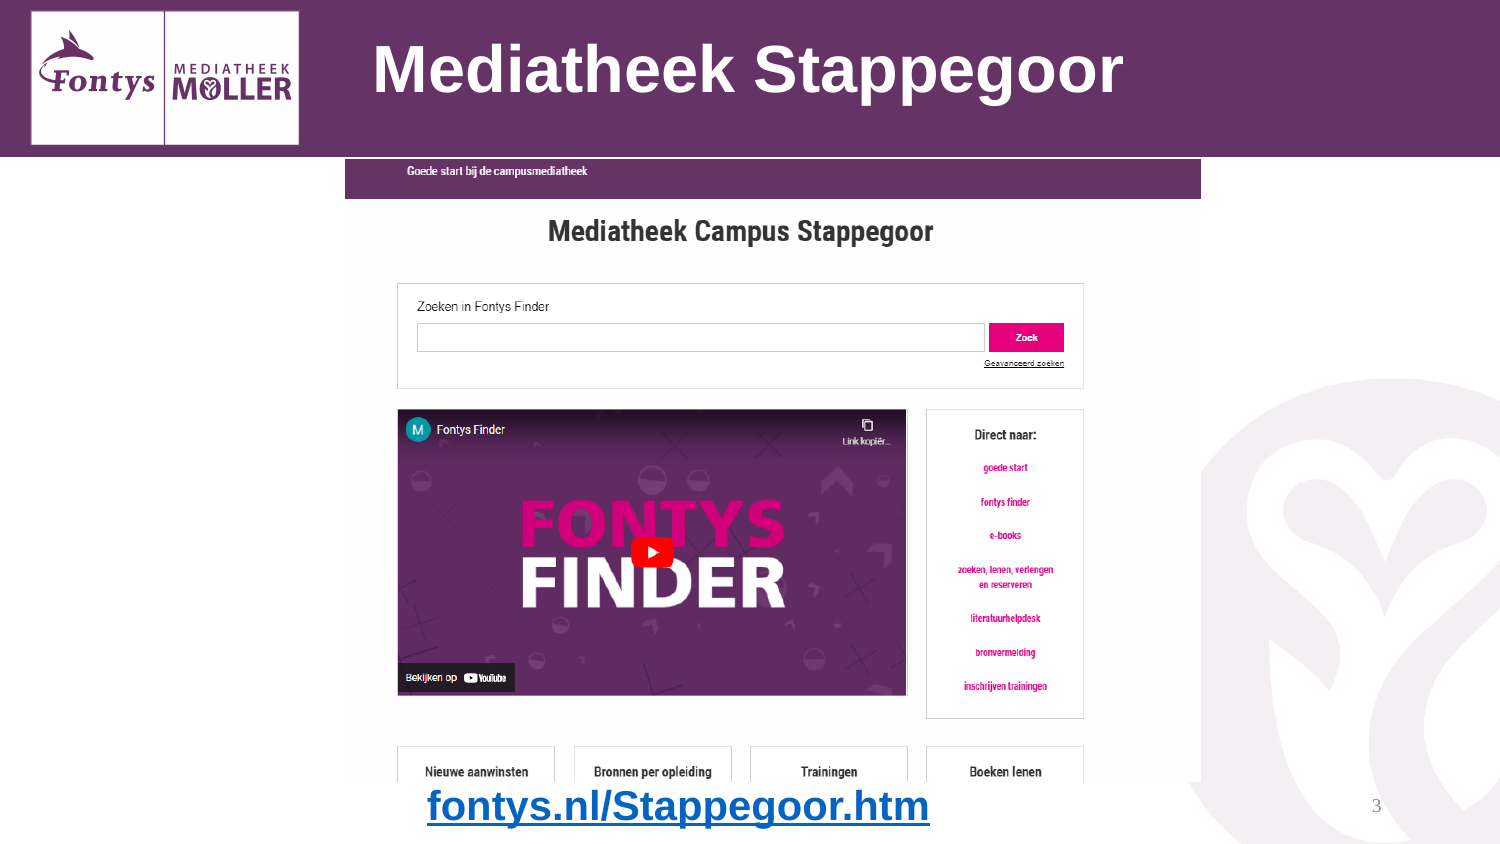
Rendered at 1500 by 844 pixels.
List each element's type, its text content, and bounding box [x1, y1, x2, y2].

title Mediatheek Stappegoor [357, 136, 1315, 230]
slide_number 3 [1059, 782, 1397, 827]
picture [30, 10, 300, 146]
picture [345, 159, 1500, 844]
text_box fontys.nl/Stappegoor.htm [412, 783, 946, 837]
